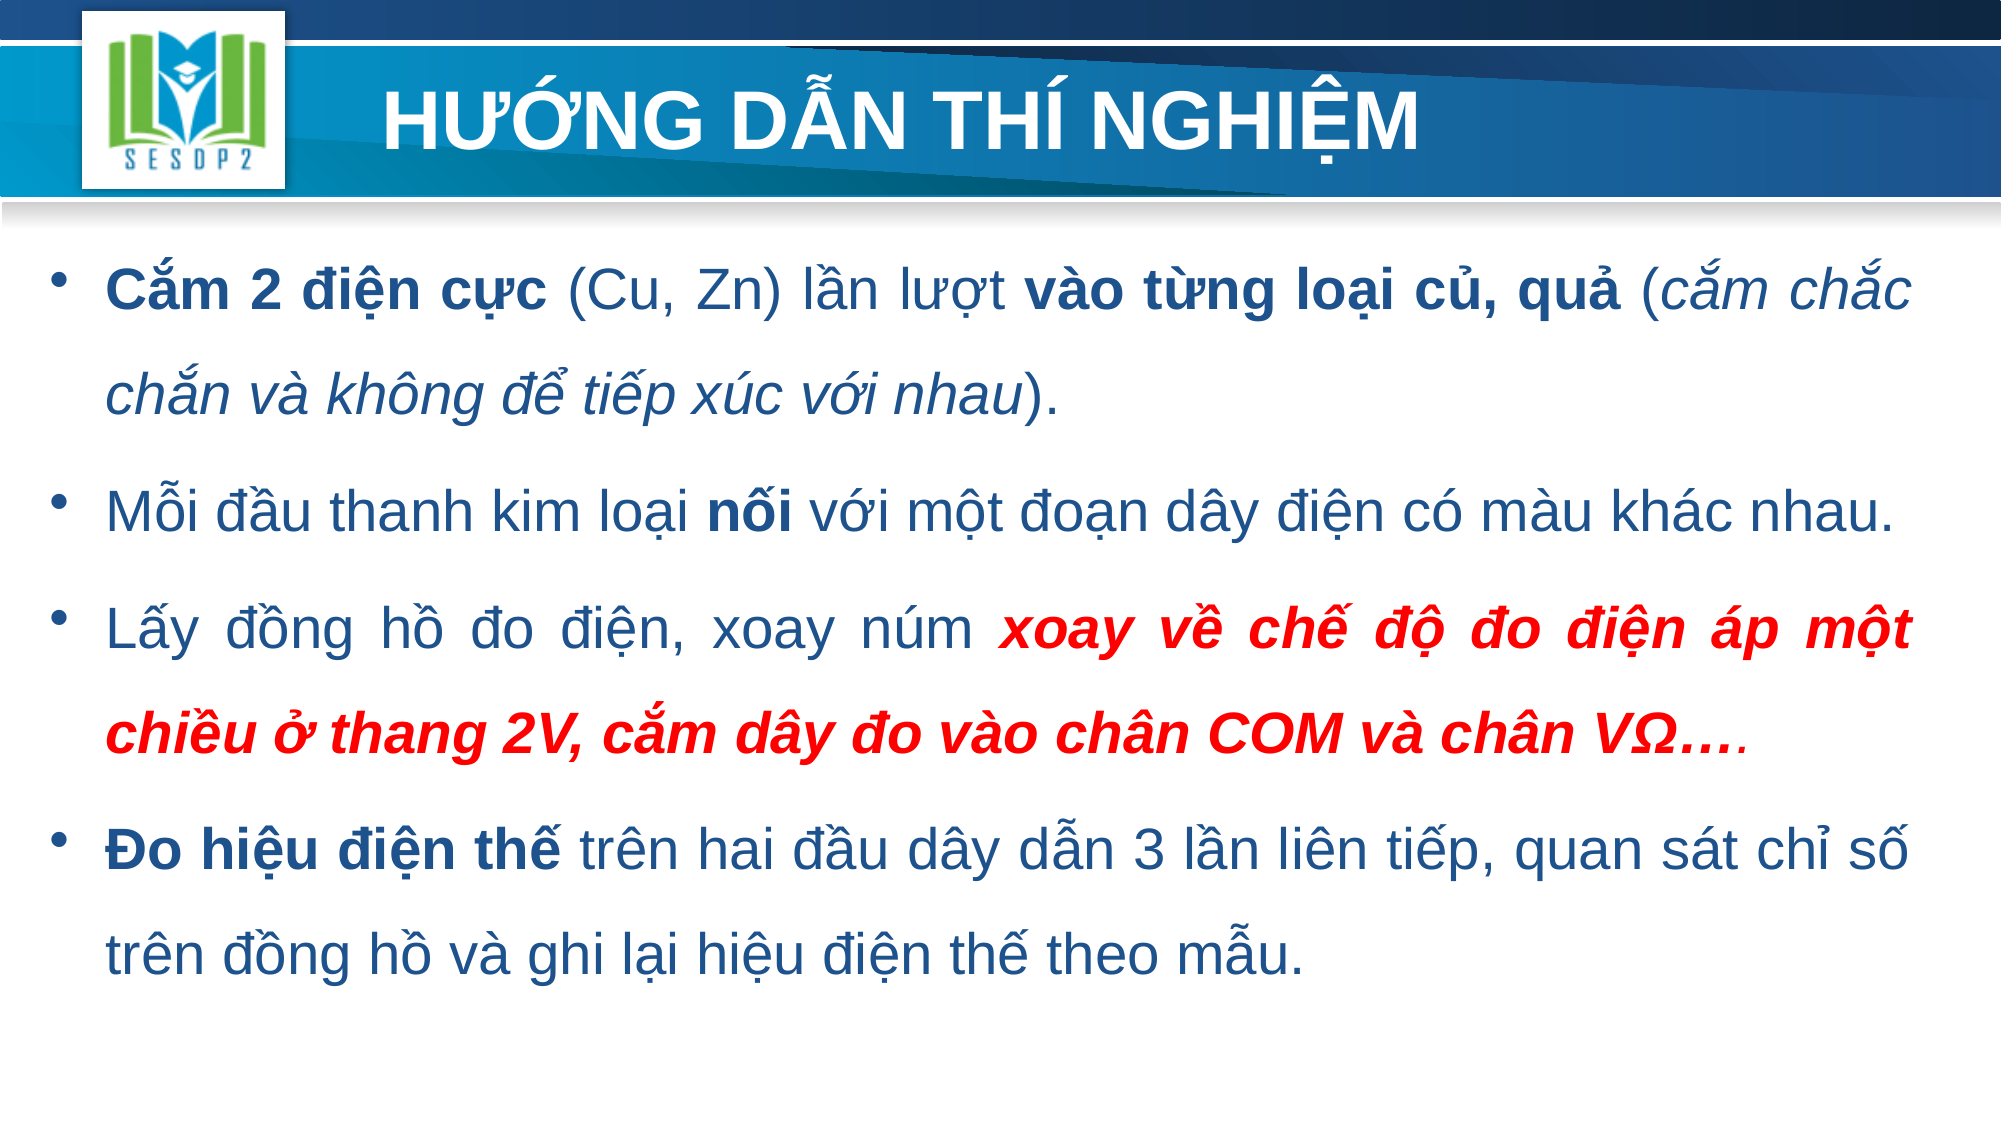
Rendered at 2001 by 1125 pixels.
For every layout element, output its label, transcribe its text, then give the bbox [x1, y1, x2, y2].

title HƯỚNG DẪN THÍ NGHIỆM [366, 45, 1817, 188]
list Cắm 2 điện cực (Cu, Zn) lần lượt vào từng loại củ, quả (cắm chắc chắn và không để tiếp xúc với nhau). Mỗi đầu thanh kim loại nối với một đoạn dây điện có màu khác nhau. Lấy đồng hồ đo điện, xoay núm xoay về chế độ đo điện áp một chiều ở thang 2V, cắm dây đo vào chân COM và chân VΩ…. Đo hiệu điện thế trên hai đầu dây dẫn 3 lần liên tiếp, quan sát chỉ số trên đồng hồ và ghi lại hiệu điện thế theo mẫu. [34, 209, 1928, 1017]
picture [82, 11, 285, 188]
